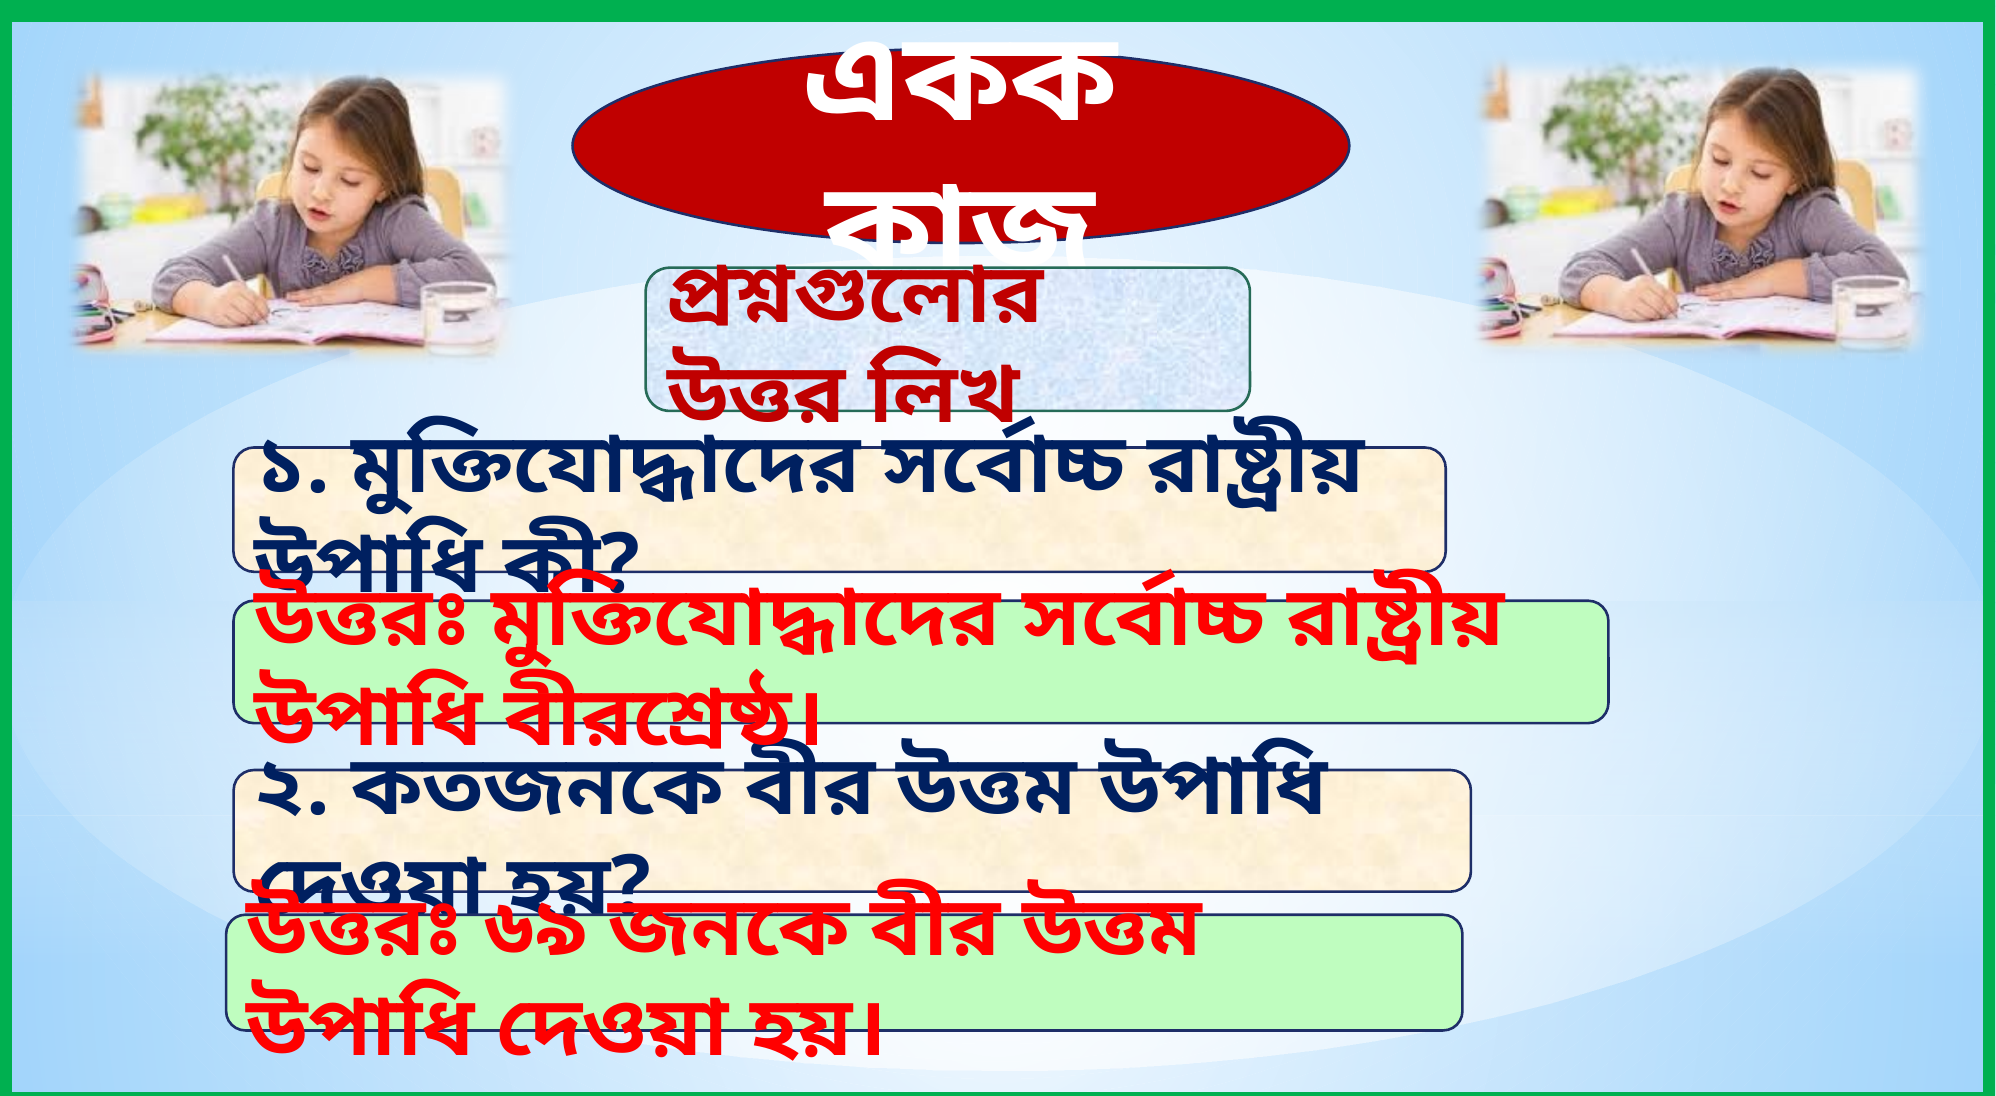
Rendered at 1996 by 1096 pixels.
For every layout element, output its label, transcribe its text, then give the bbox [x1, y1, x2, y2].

picture [1470, 51, 1936, 363]
text_box ১. মুক্তিযোদ্ধাদের সর্বোচ্চ রাষ্ট্রীয় উপাধি কী? [232, 446, 1448, 574]
text_box [0, 8, 1996, 1096]
text_box একক কাজ [571, 47, 1351, 245]
text_box উত্তরঃ মুক্তিযোদ্ধাদের সর্বোচ্চ রাষ্ট্রীয় উপাধি বীরশ্রেষ্ঠ। [232, 599, 1610, 725]
text_box উত্তরঃ ৬৯ জনকে বীর উত্তম উপাধি দেওয়া হয়। [224, 913, 1464, 1032]
picture [64, 60, 523, 369]
text_box প্রশ্নগুলোর উত্তর লিখ [644, 266, 1252, 413]
text_box ২. কতজনকে বীর উত্তম উপাধি দেওয়া হয়? [232, 768, 1473, 893]
